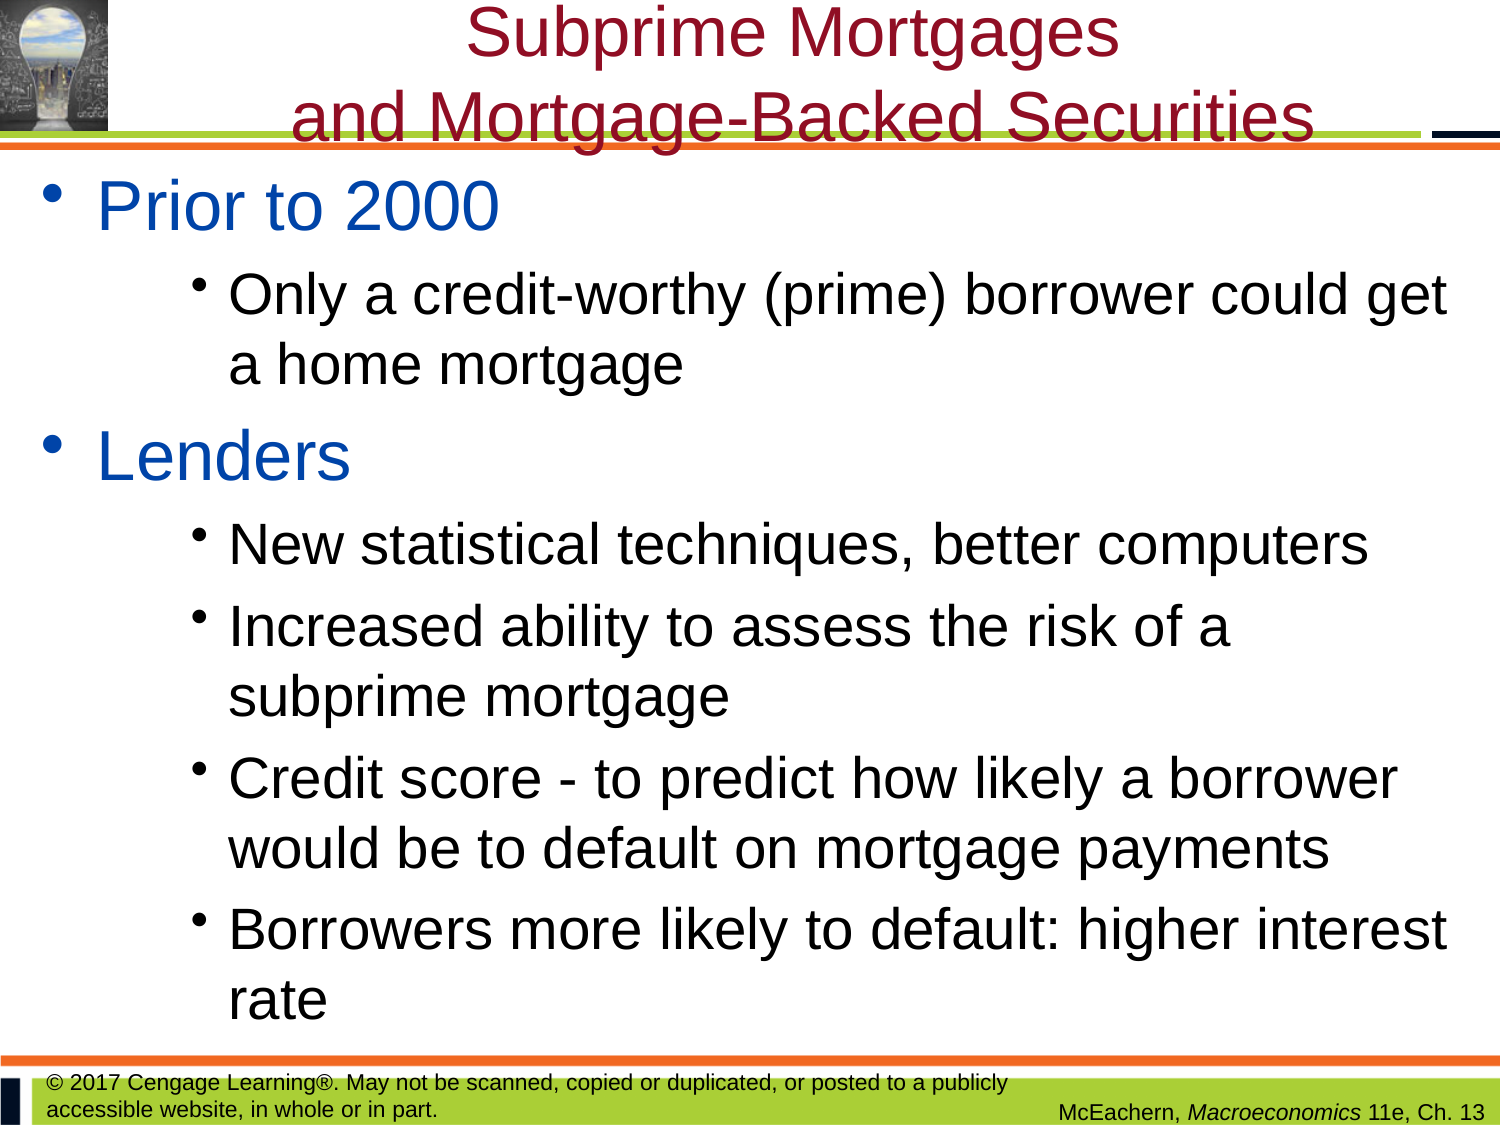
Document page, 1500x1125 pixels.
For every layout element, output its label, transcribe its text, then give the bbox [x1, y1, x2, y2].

picture [2, 1056, 1500, 1124]
list Prior to 2000 Only a credit-worthy (prime) borrower could get a home mortgage Lenders New statistical techniques, better computers Increased ability to assess the risk of a subprime mortgage Credit score - to predict how likely a borrower would be to default on mortgage payments Borrowers more likely to default: higher interest rate [25, 151, 1475, 1058]
picture [0, 0, 1500, 150]
footer © 2017 Cengage Learning®. May not be scanned, copied or duplicated, or posted to a publicly accessible website, in whole or in part. [31, 1065, 1048, 1125]
title Subprime Mortgages and Mortgage-Backed Securities [107, 0, 1500, 142]
